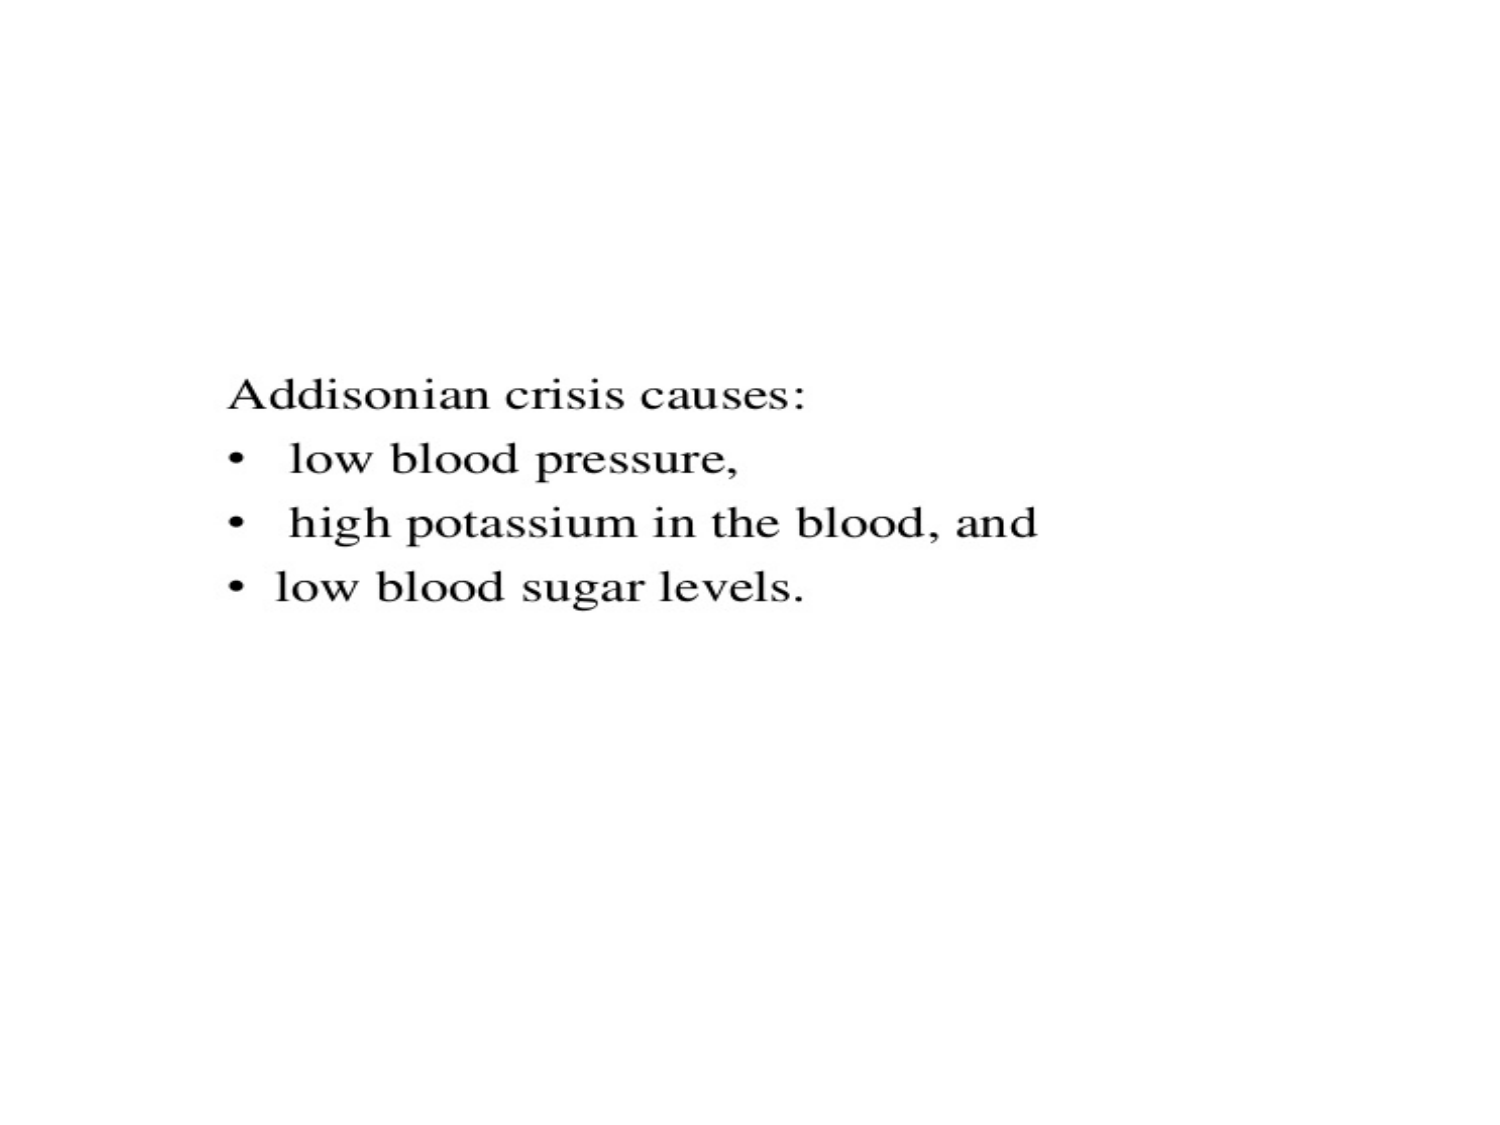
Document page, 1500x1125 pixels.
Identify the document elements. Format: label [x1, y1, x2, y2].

picture [149, 187, 1438, 937]
